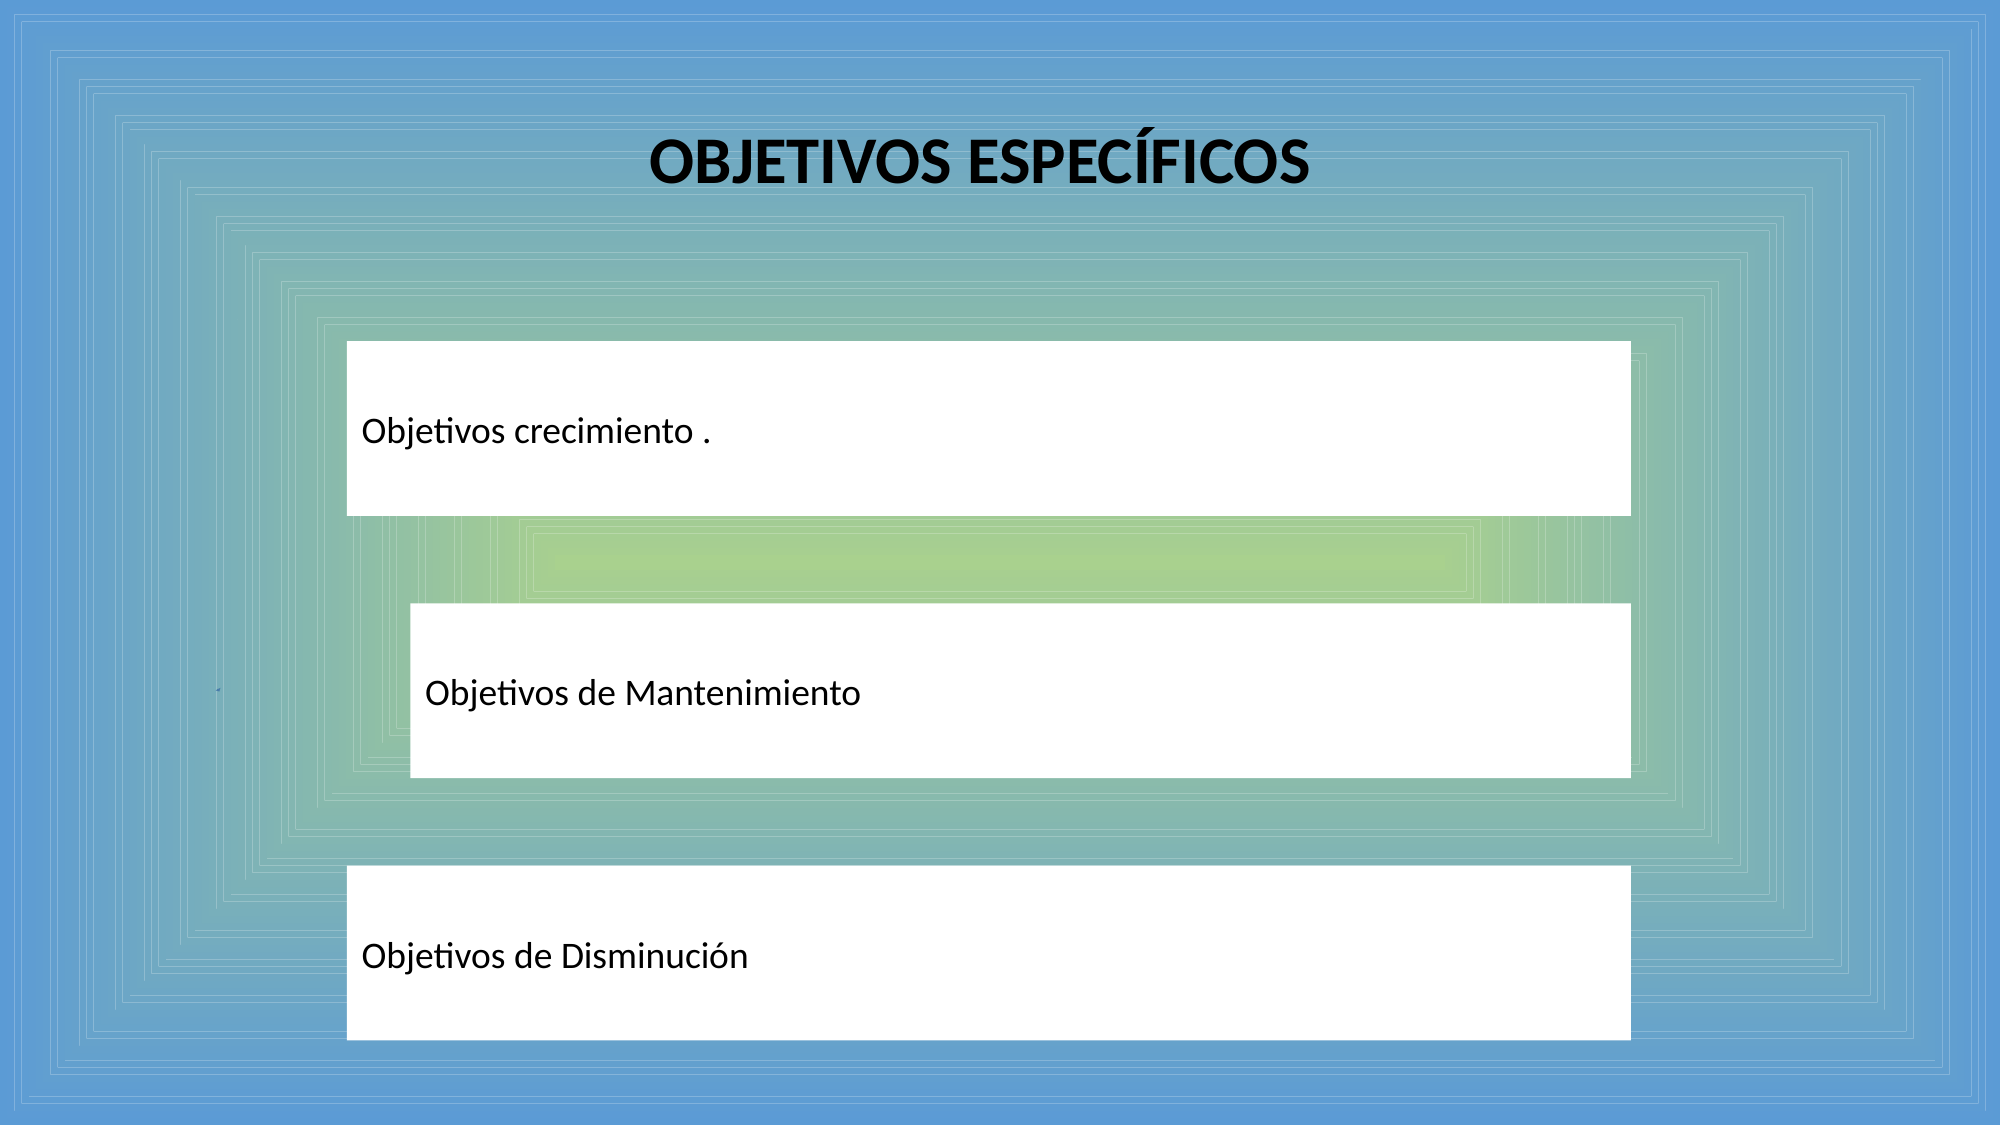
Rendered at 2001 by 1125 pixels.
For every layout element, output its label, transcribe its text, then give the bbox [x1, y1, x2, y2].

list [213, 177, 1632, 1052]
text_box OBJETIVOS ESPECÍFICOS [634, 109, 1365, 177]
